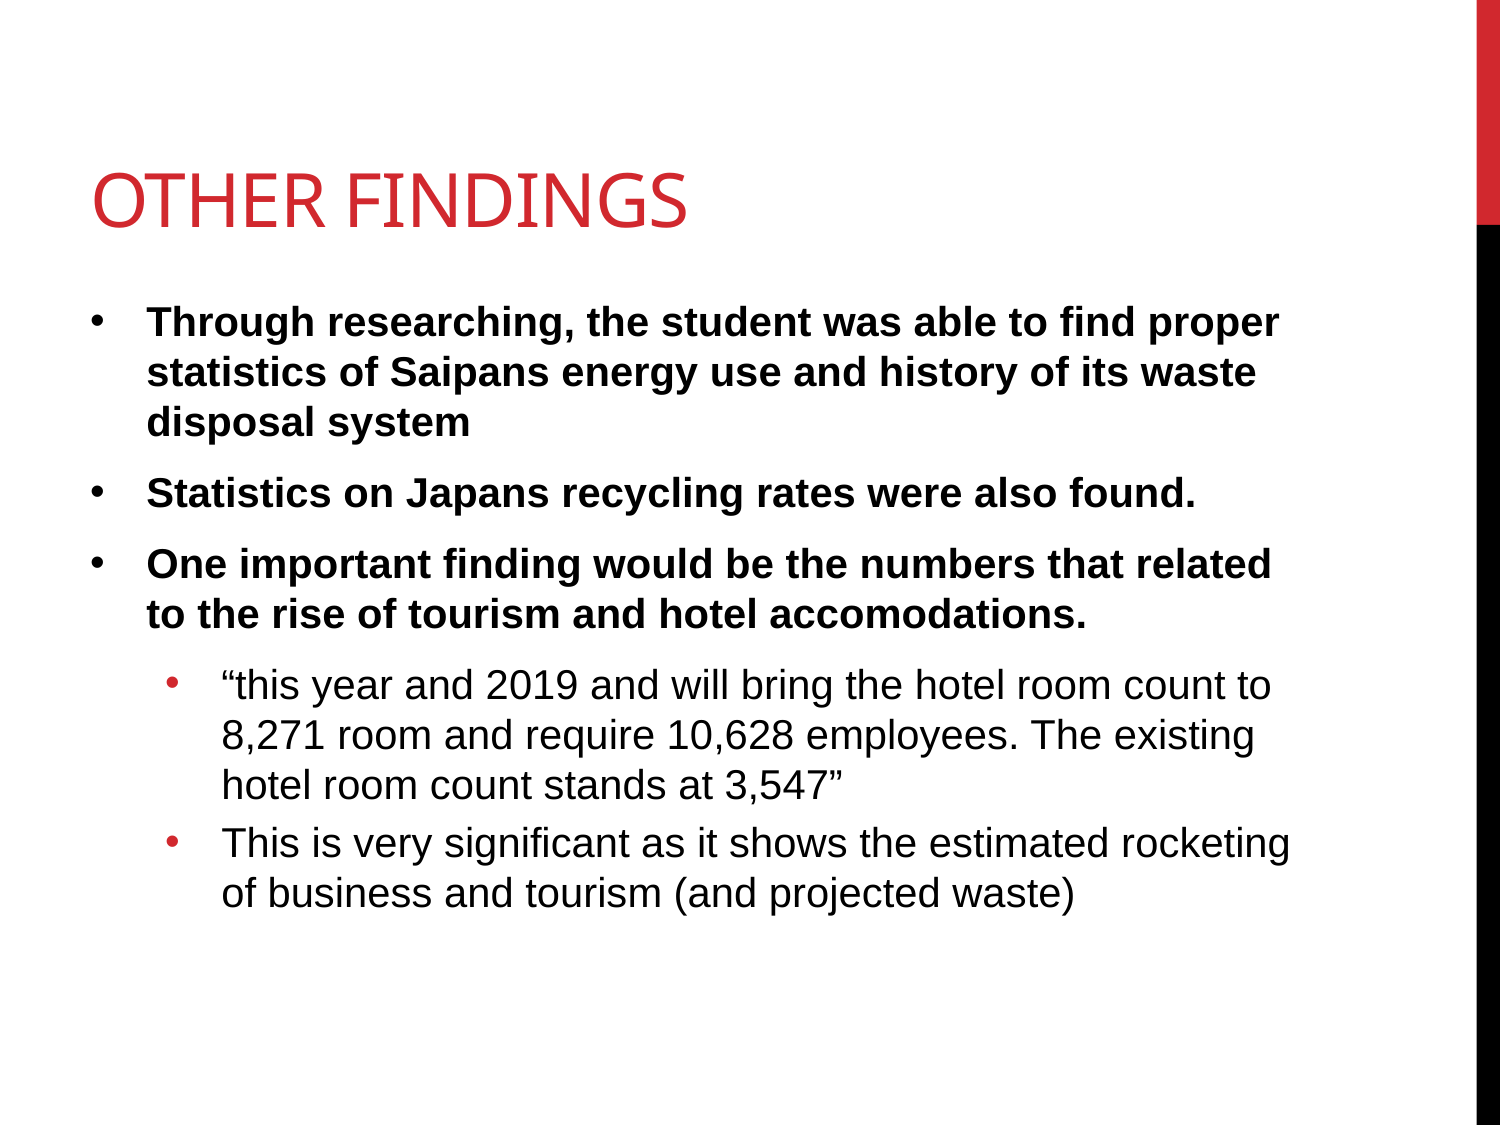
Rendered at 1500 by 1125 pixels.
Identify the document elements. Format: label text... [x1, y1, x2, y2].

title Other Findings [75, 25, 1025, 250]
list Through researching, the student was able to find proper statistics of Saipans energy use and history of its waste disposal system Statistics on Japans recycling rates were also found. One important finding would be the numbers that related to the rise of tourism and hotel accomodations. “this year and 2019 and will bring the hotel room count to 8,271 room and require 10,628 employees. The existing hotel room count stands at 3,547” This is very significant as it shows the estimated rocketing of business and tourism (and projected waste) [75, 287, 1325, 1005]
